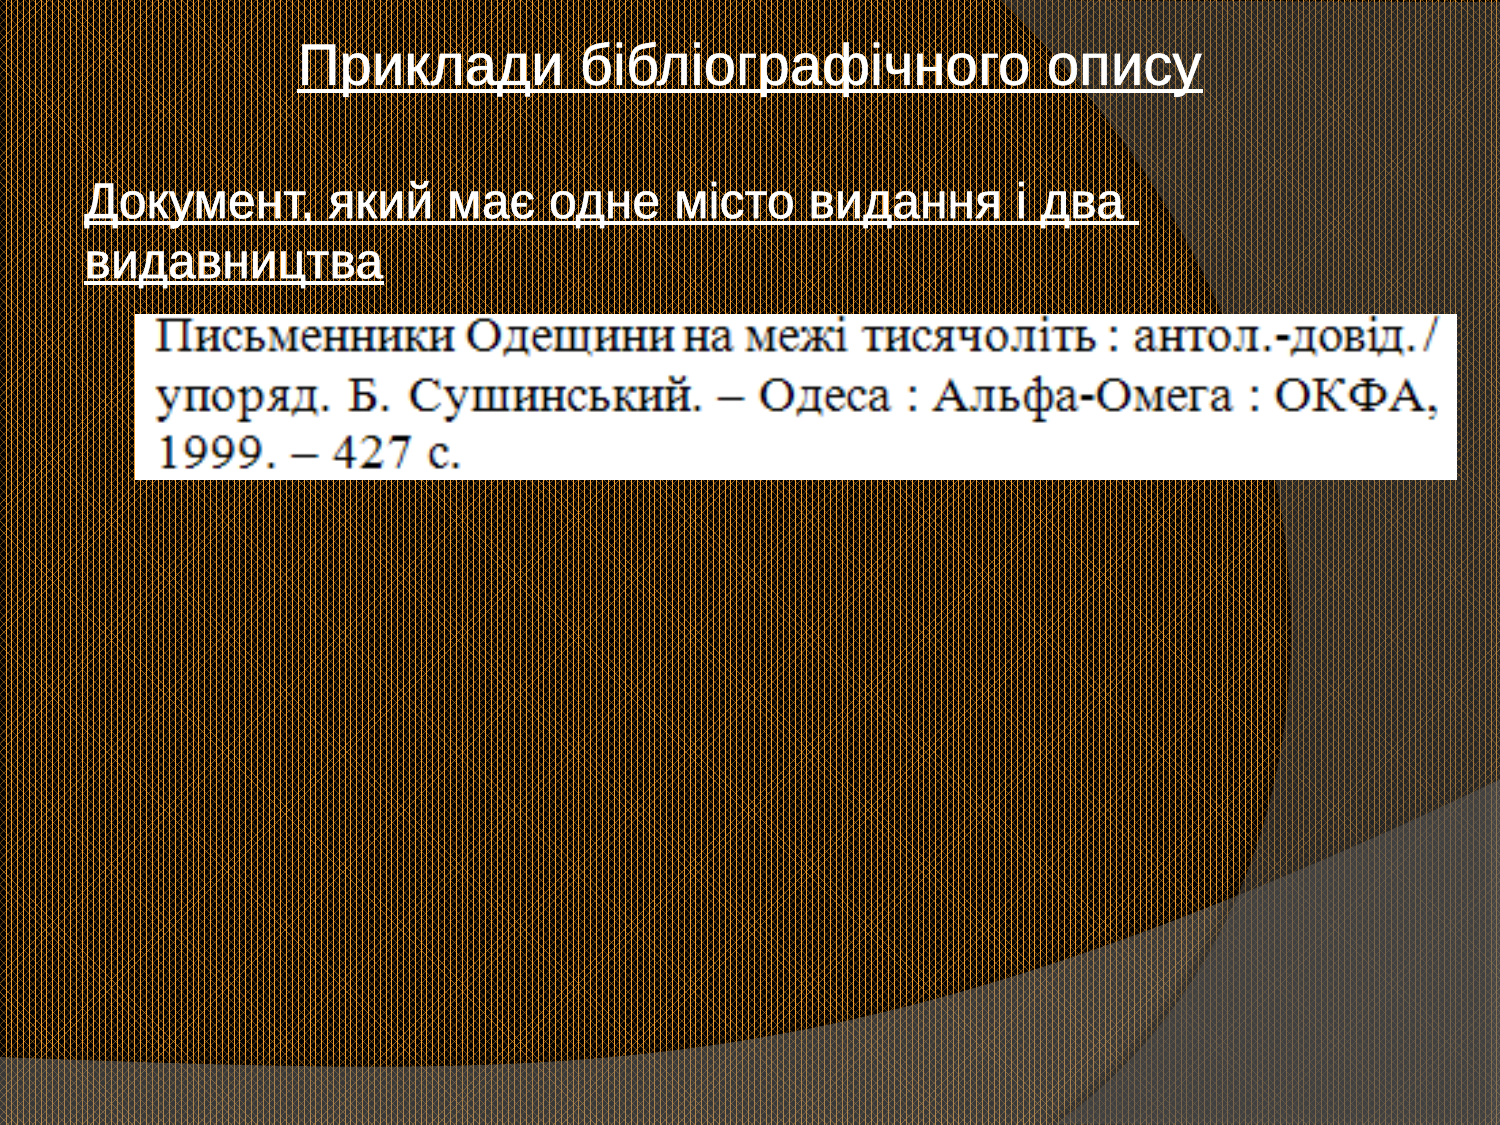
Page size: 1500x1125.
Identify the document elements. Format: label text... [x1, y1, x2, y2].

text_box Приклади бібліографічного опису [17, 19, 1483, 104]
text_box Документ, який має одне місто видання і два видавництва [69, 160, 1154, 296]
picture [135, 314, 1457, 480]
